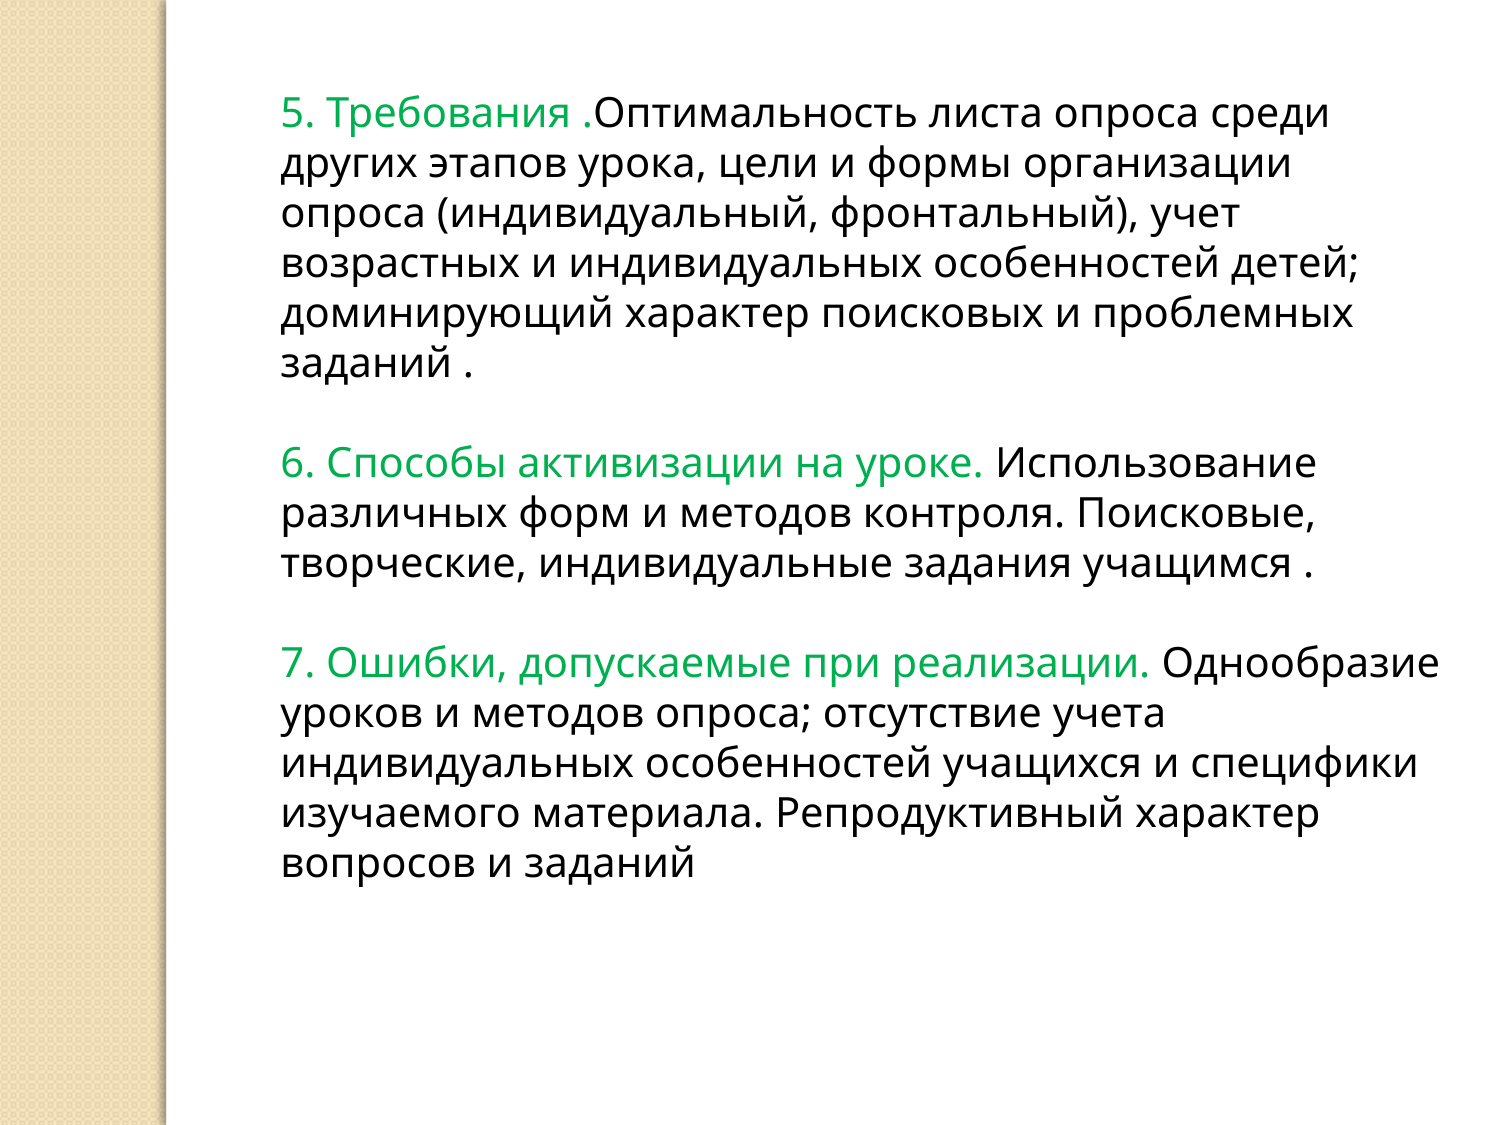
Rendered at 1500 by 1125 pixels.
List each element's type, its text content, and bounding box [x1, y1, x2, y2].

text_box 5. Требования .Оптимальность листа опроса среди других этапов урока, цели и формы организации опроса (индивидуальный, фронтальный), учет возрастных и индивидуальных особенностей детей; доминирующий характер поисковых и проблемных заданий . 6. Способы активизации на уроке. Использование различных форм и методов контроля. Поисковые, творческие, индивидуальные задания учащимся . 7. Ошибки, допускаемые при реализации. Однообразие уроков и методов опроса; отсутствие учета индивидуальных особенностей учащихся и специфики изучаемого материала. Репродуктивный характер вопросов и заданий [265, 78, 1459, 944]
